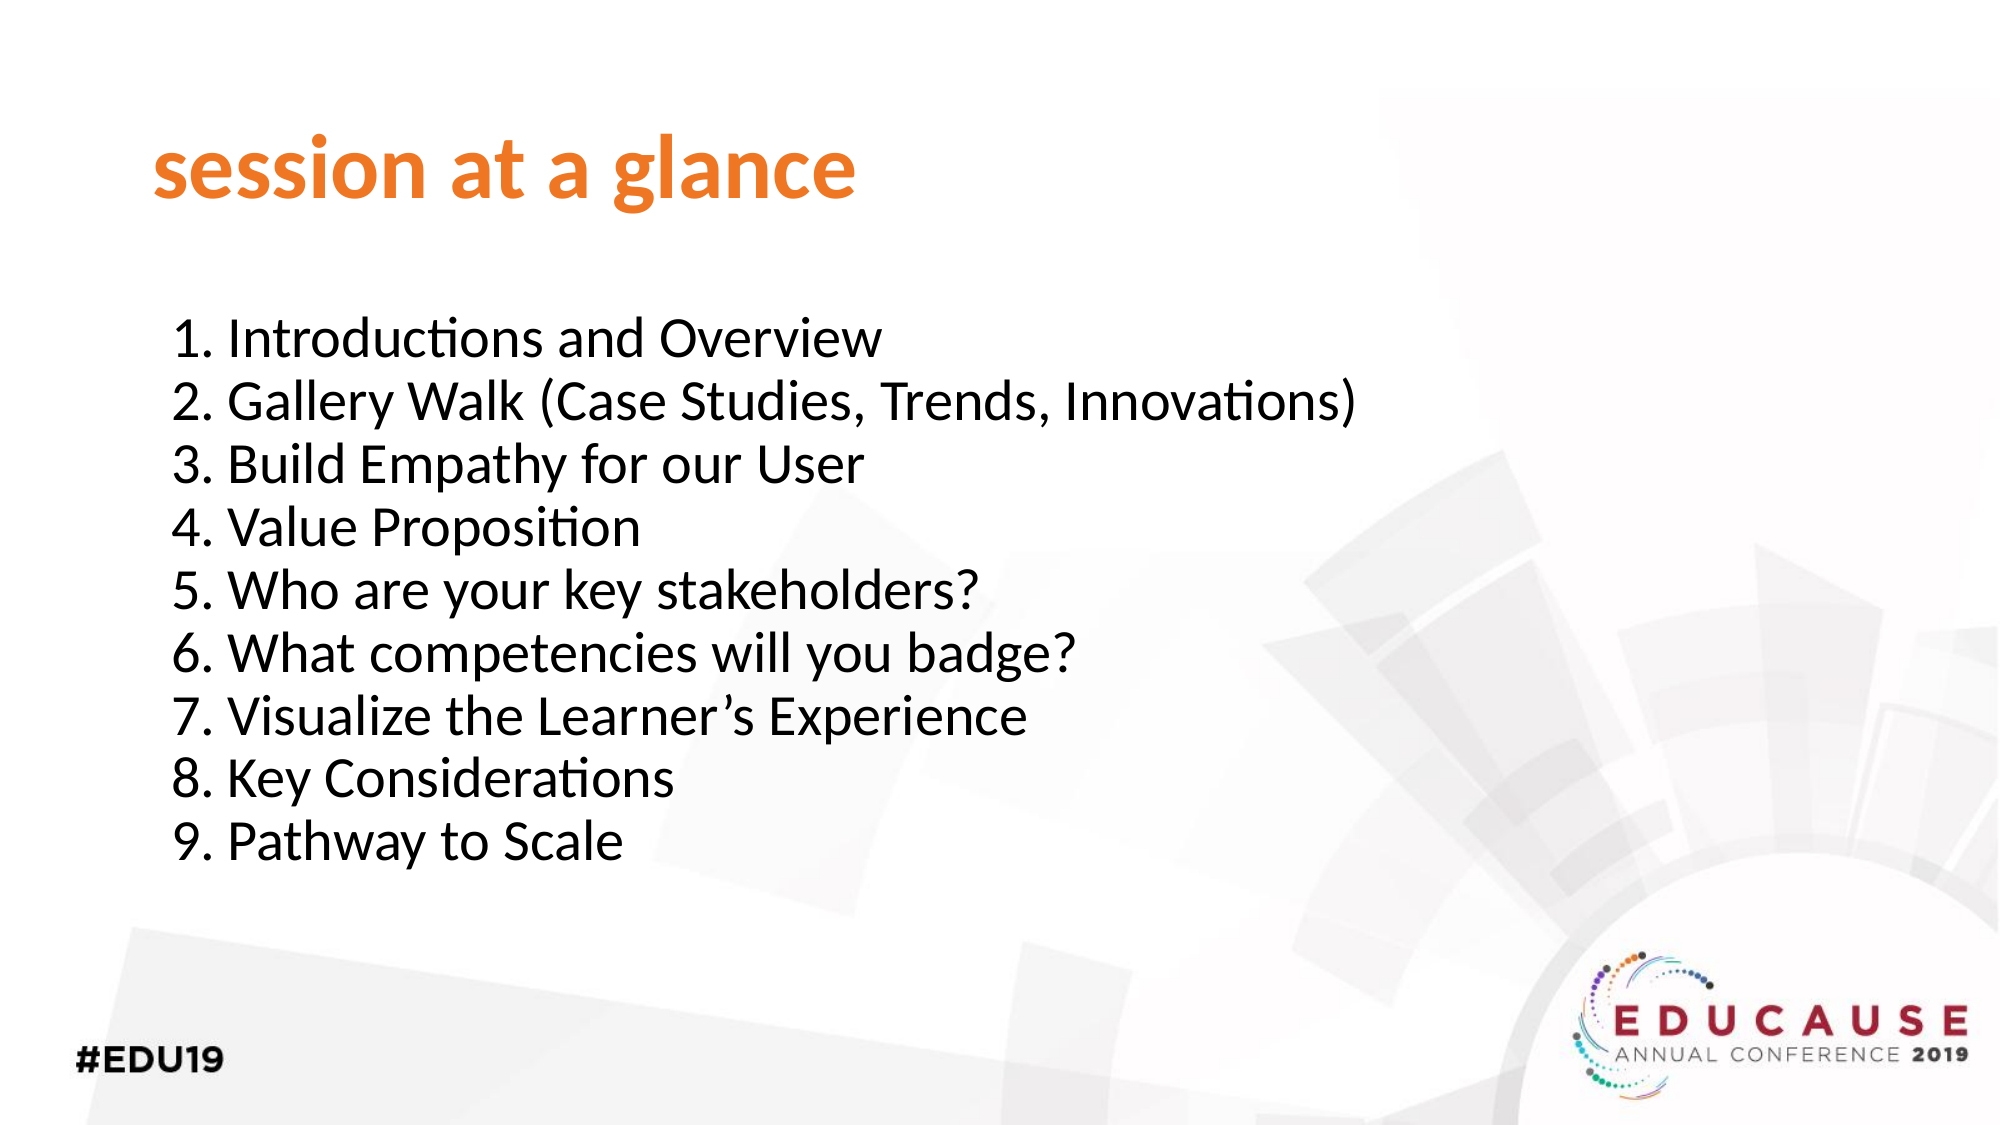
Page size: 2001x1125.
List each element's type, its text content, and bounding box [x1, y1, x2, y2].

title session at a glance [137, 59, 1863, 278]
picture [0, 0, 2001, 1125]
list Introductions and Overview Gallery Walk (Case Studies, Trends, Innovations) Build Empathy for our User Value Proposition Who are your key stakeholders? What competencies will you badge? Visualize the Learner’s Experience Key Considerations Pathway to Scale [137, 299, 1863, 1014]
